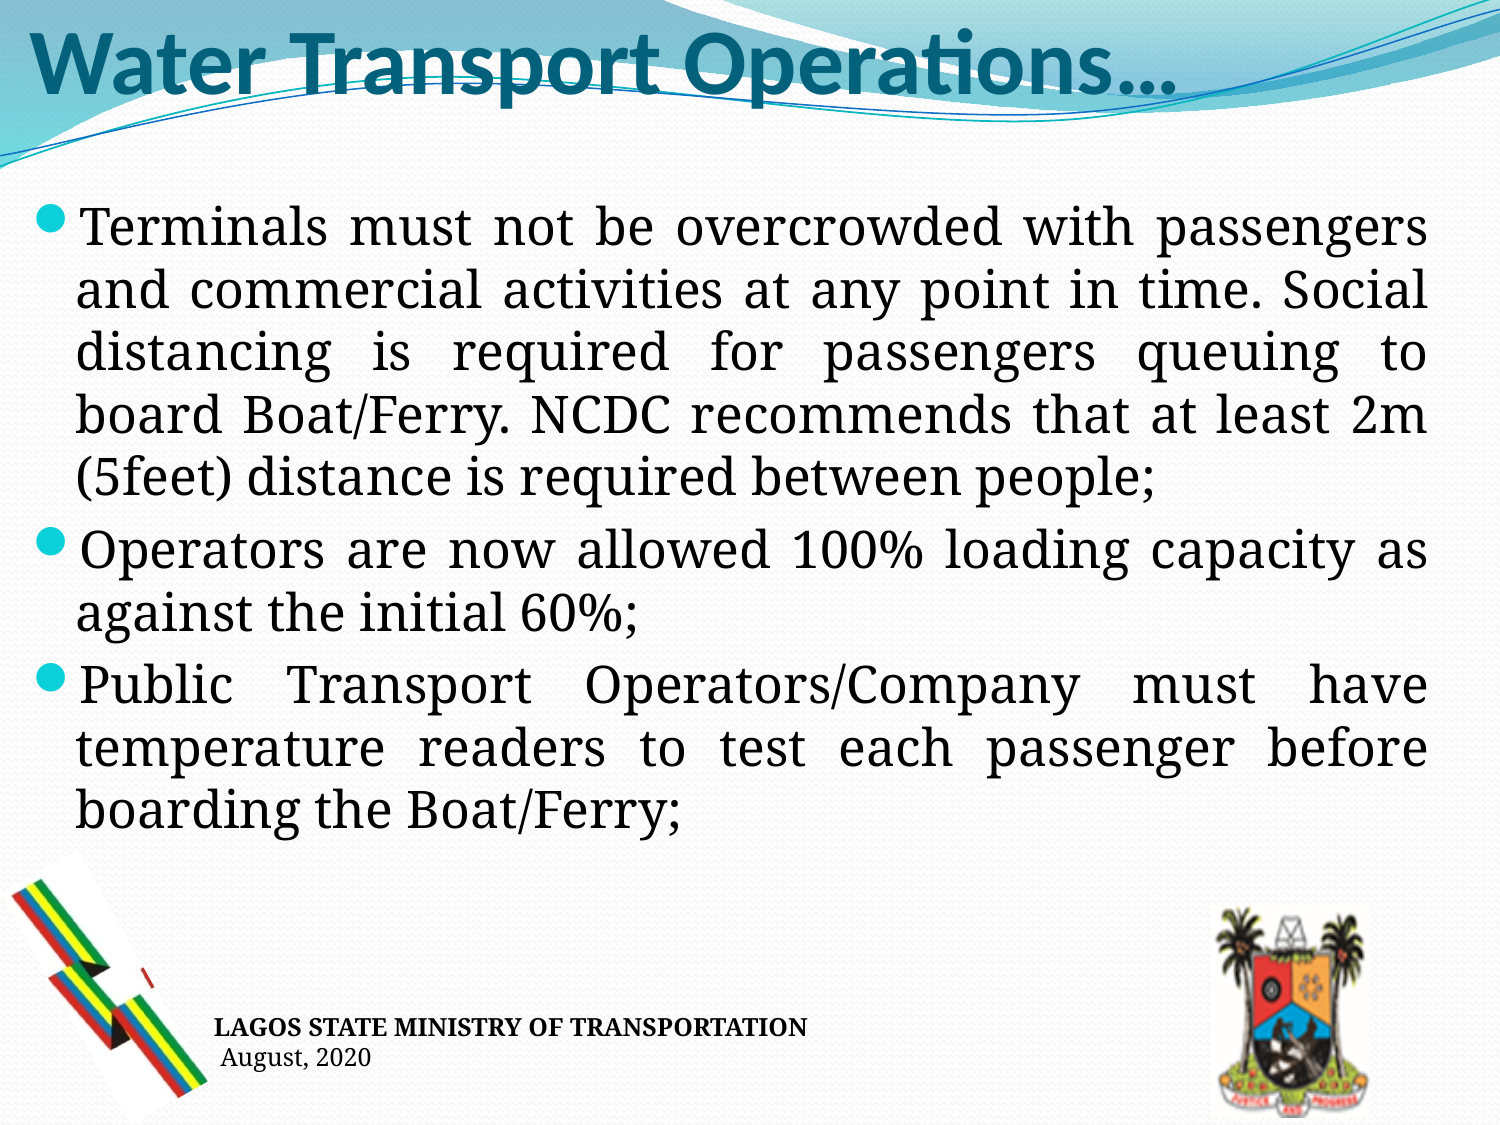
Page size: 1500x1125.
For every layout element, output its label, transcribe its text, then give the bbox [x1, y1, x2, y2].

list Terminals must not be overcrowded with passengers and commercial activities at any point in time. Social distancing is required for passengers queuing to board Boat/Ferry. NCDC recommends that at least 2m (5feet) distance is required between people; Operators are now allowed 100% loading capacity as against the initial 60%; Public Transport Operators/Company must have temperature readers to test each passenger before boarding the Boat/Ferry; [17, 113, 1446, 894]
picture [1, 884, 208, 1125]
picture [1211, 905, 1371, 1118]
text_box LAGOS STATE MINISTRY OF TRANSPORTATION August, 2020 [199, 1003, 1008, 1079]
title Water Transport Operations… [29, 0, 1446, 113]
